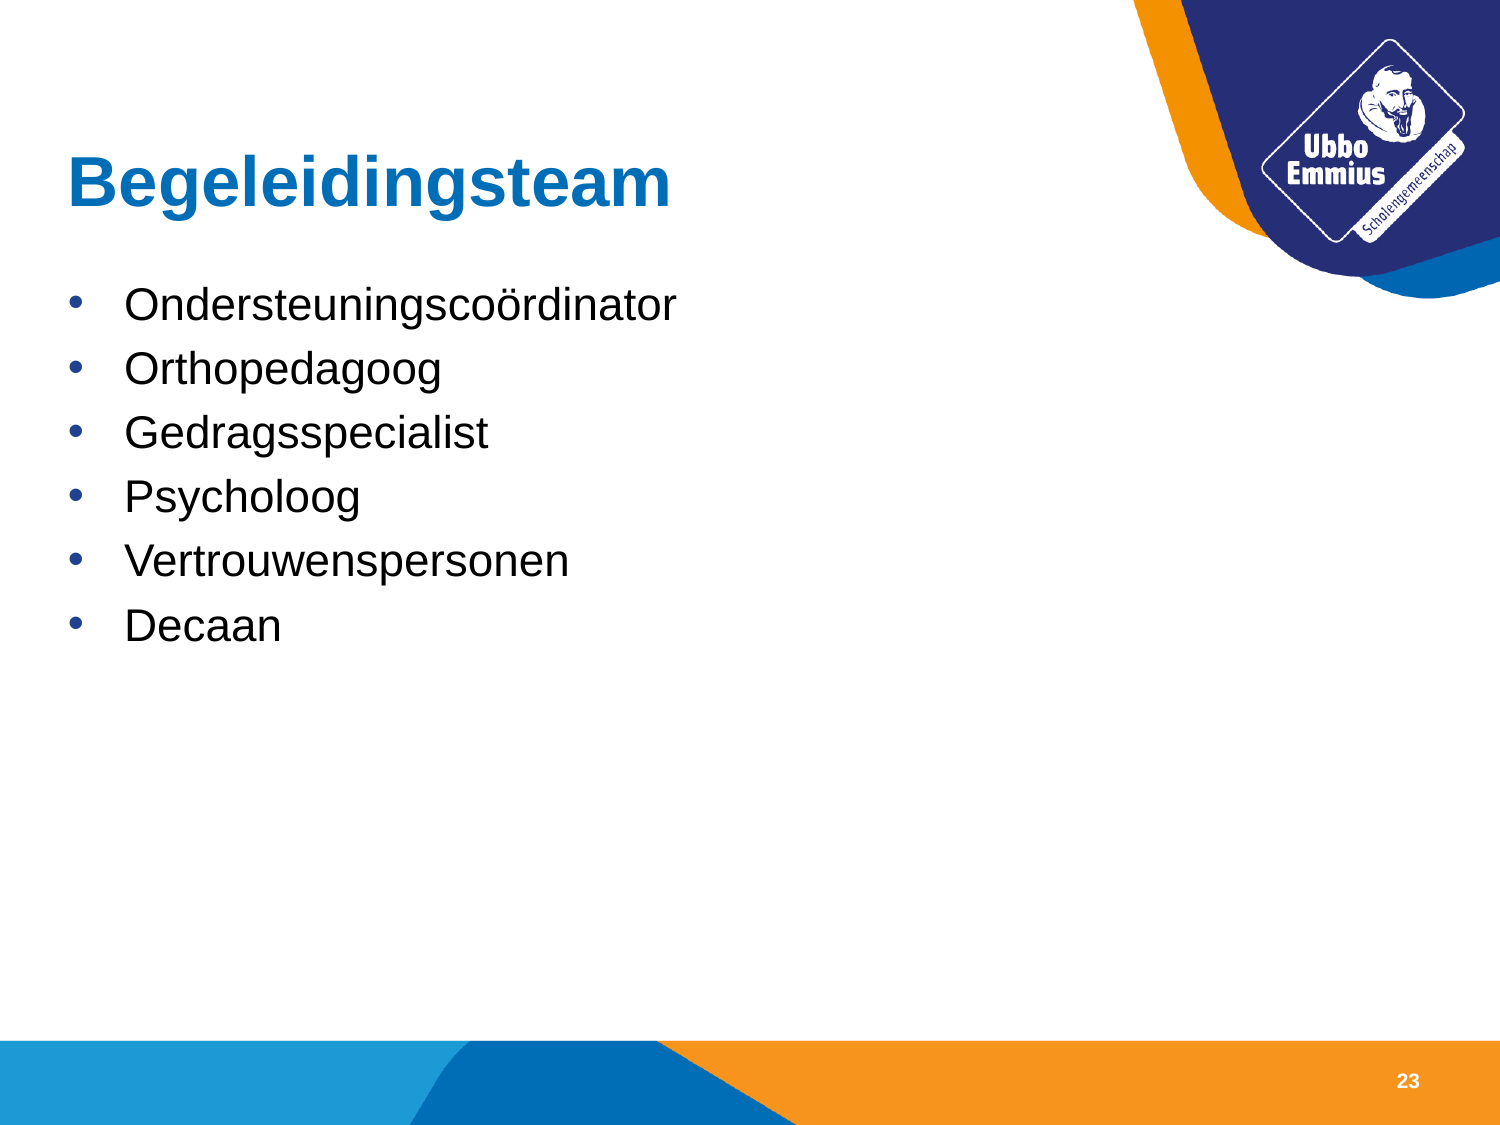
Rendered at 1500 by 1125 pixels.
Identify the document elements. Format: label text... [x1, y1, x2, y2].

slide_number 23 [1382, 1060, 1459, 1103]
title Begeleidingsteam [53, 127, 1199, 232]
picture [0, 0, 1500, 1125]
list Ondersteuningscoördinator Orthopedagoog Gedragsspecialist Psycholoog Vertrouwenspersonen Decaan [53, 267, 1447, 1000]
